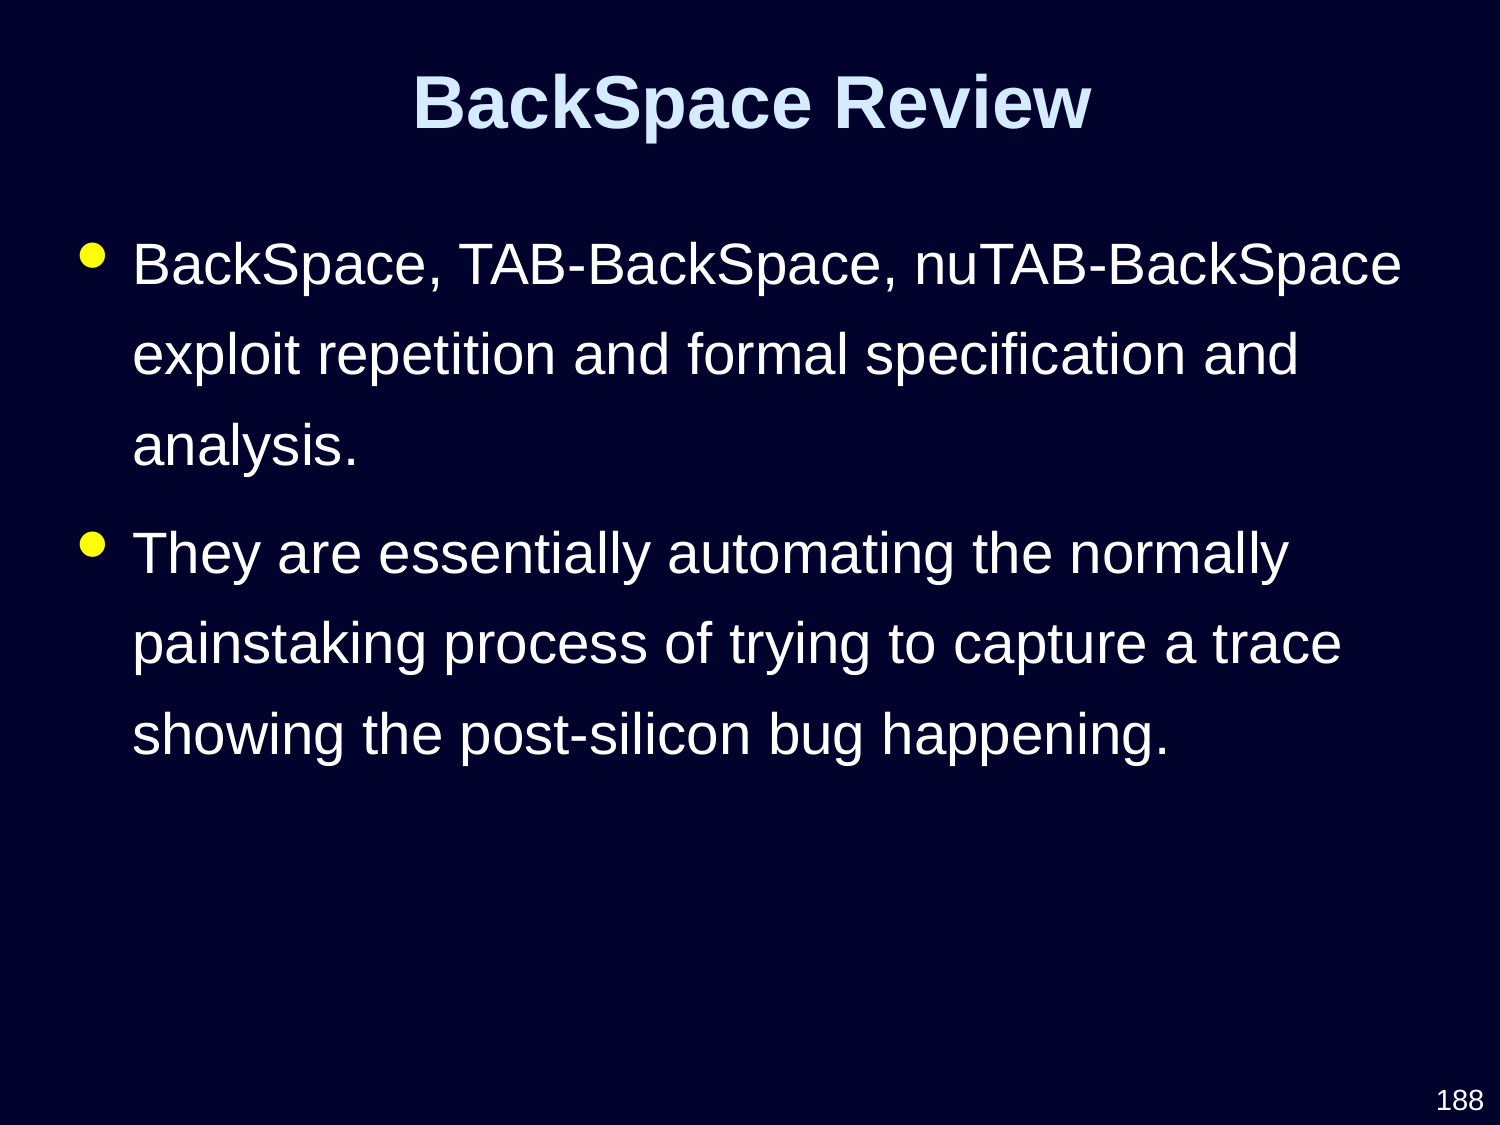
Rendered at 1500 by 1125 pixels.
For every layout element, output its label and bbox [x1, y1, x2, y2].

title [17, 0, 1488, 200]
text_box [60, 197, 1500, 1125]
